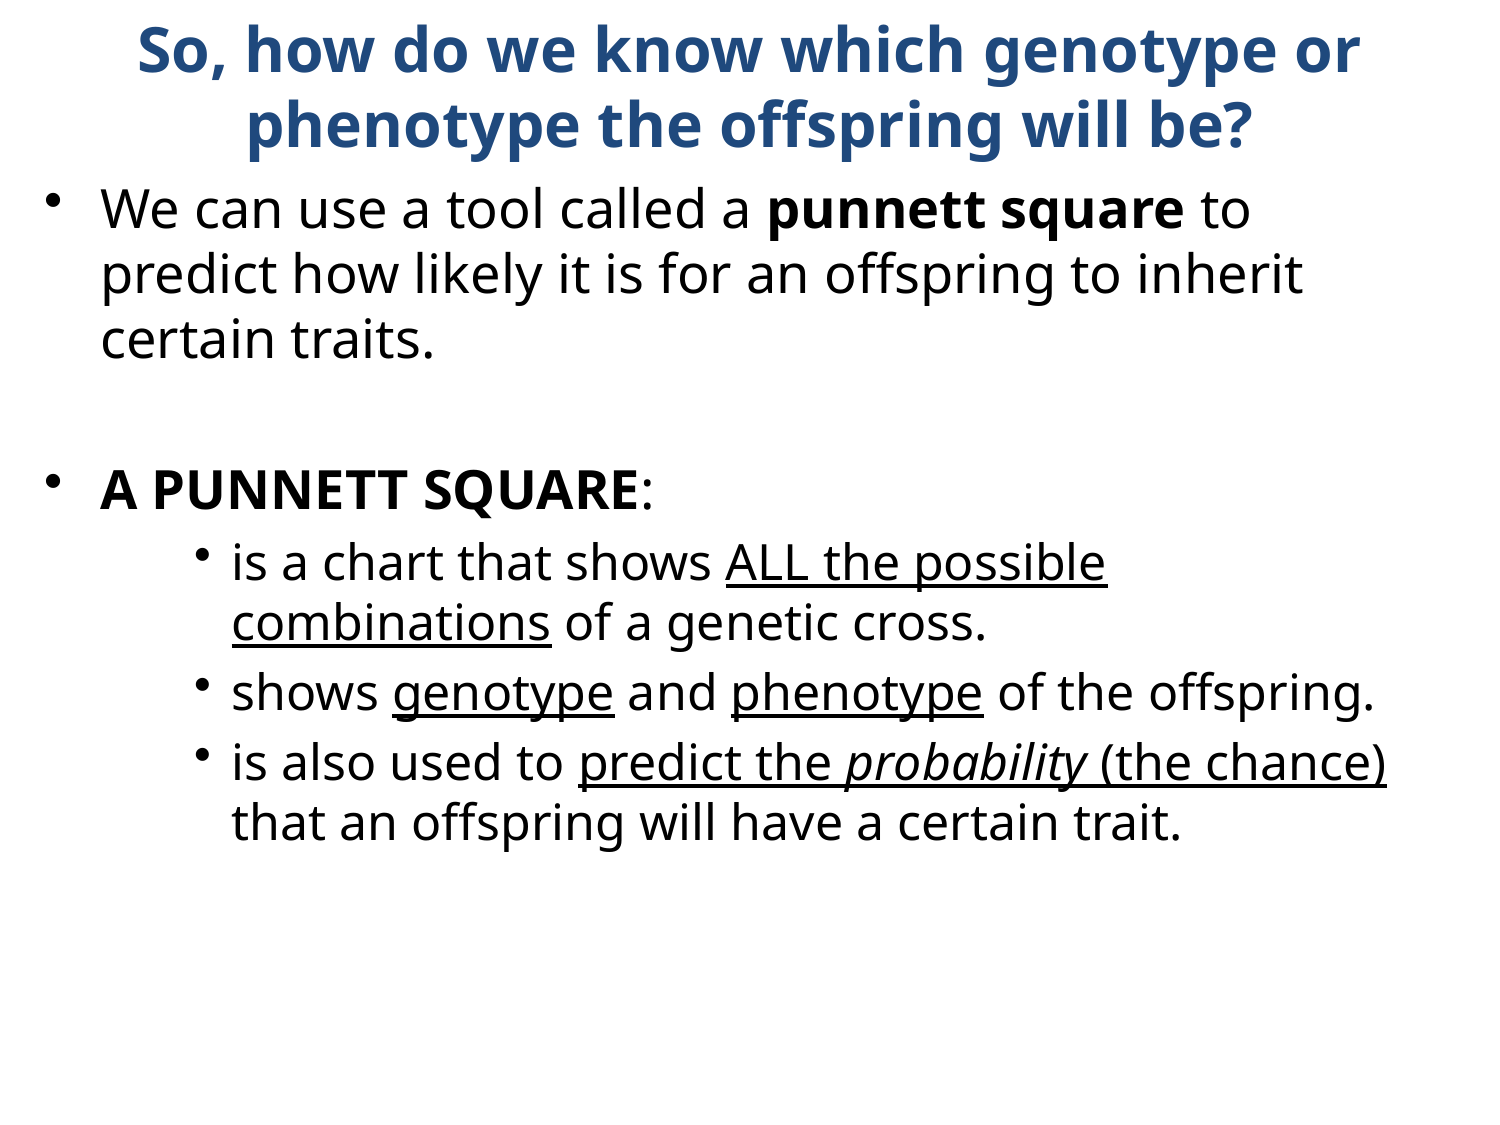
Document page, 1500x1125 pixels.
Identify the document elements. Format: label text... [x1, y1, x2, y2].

text_box We can use a tool called a punnett square to predict how likely it is for an offspring to inherit certain traits. A PUNNETT SQUARE: is a chart that shows ALL the possible combinations of a genetic cross. shows genotype and phenotype of the offspring. is also used to predict the probability (the chance) that an offspring will have a certain trait. [29, 166, 1442, 930]
text_box So, how do we know which genotype or phenotype the offspring will be? [112, 4, 1388, 166]
